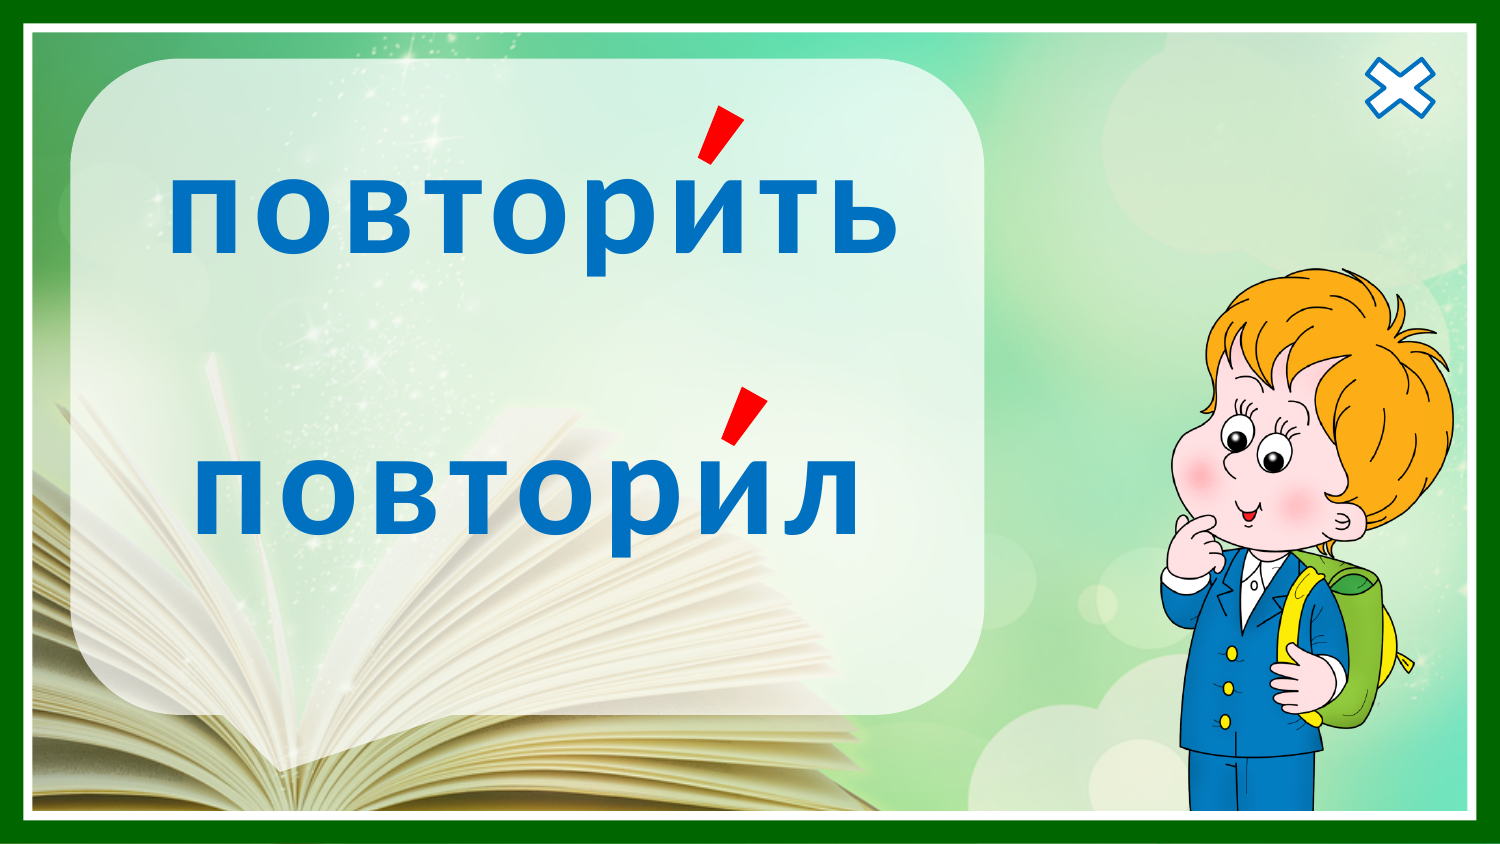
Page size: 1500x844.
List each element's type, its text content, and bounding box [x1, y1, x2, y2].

text_box [1364, 56, 1436, 119]
picture [33, 33, 1467, 811]
text_box [719, 384, 770, 448]
text_box повторить [127, 127, 939, 260]
text_box [68, 56, 987, 775]
text_box [695, 103, 747, 167]
text_box повторил [150, 408, 904, 541]
